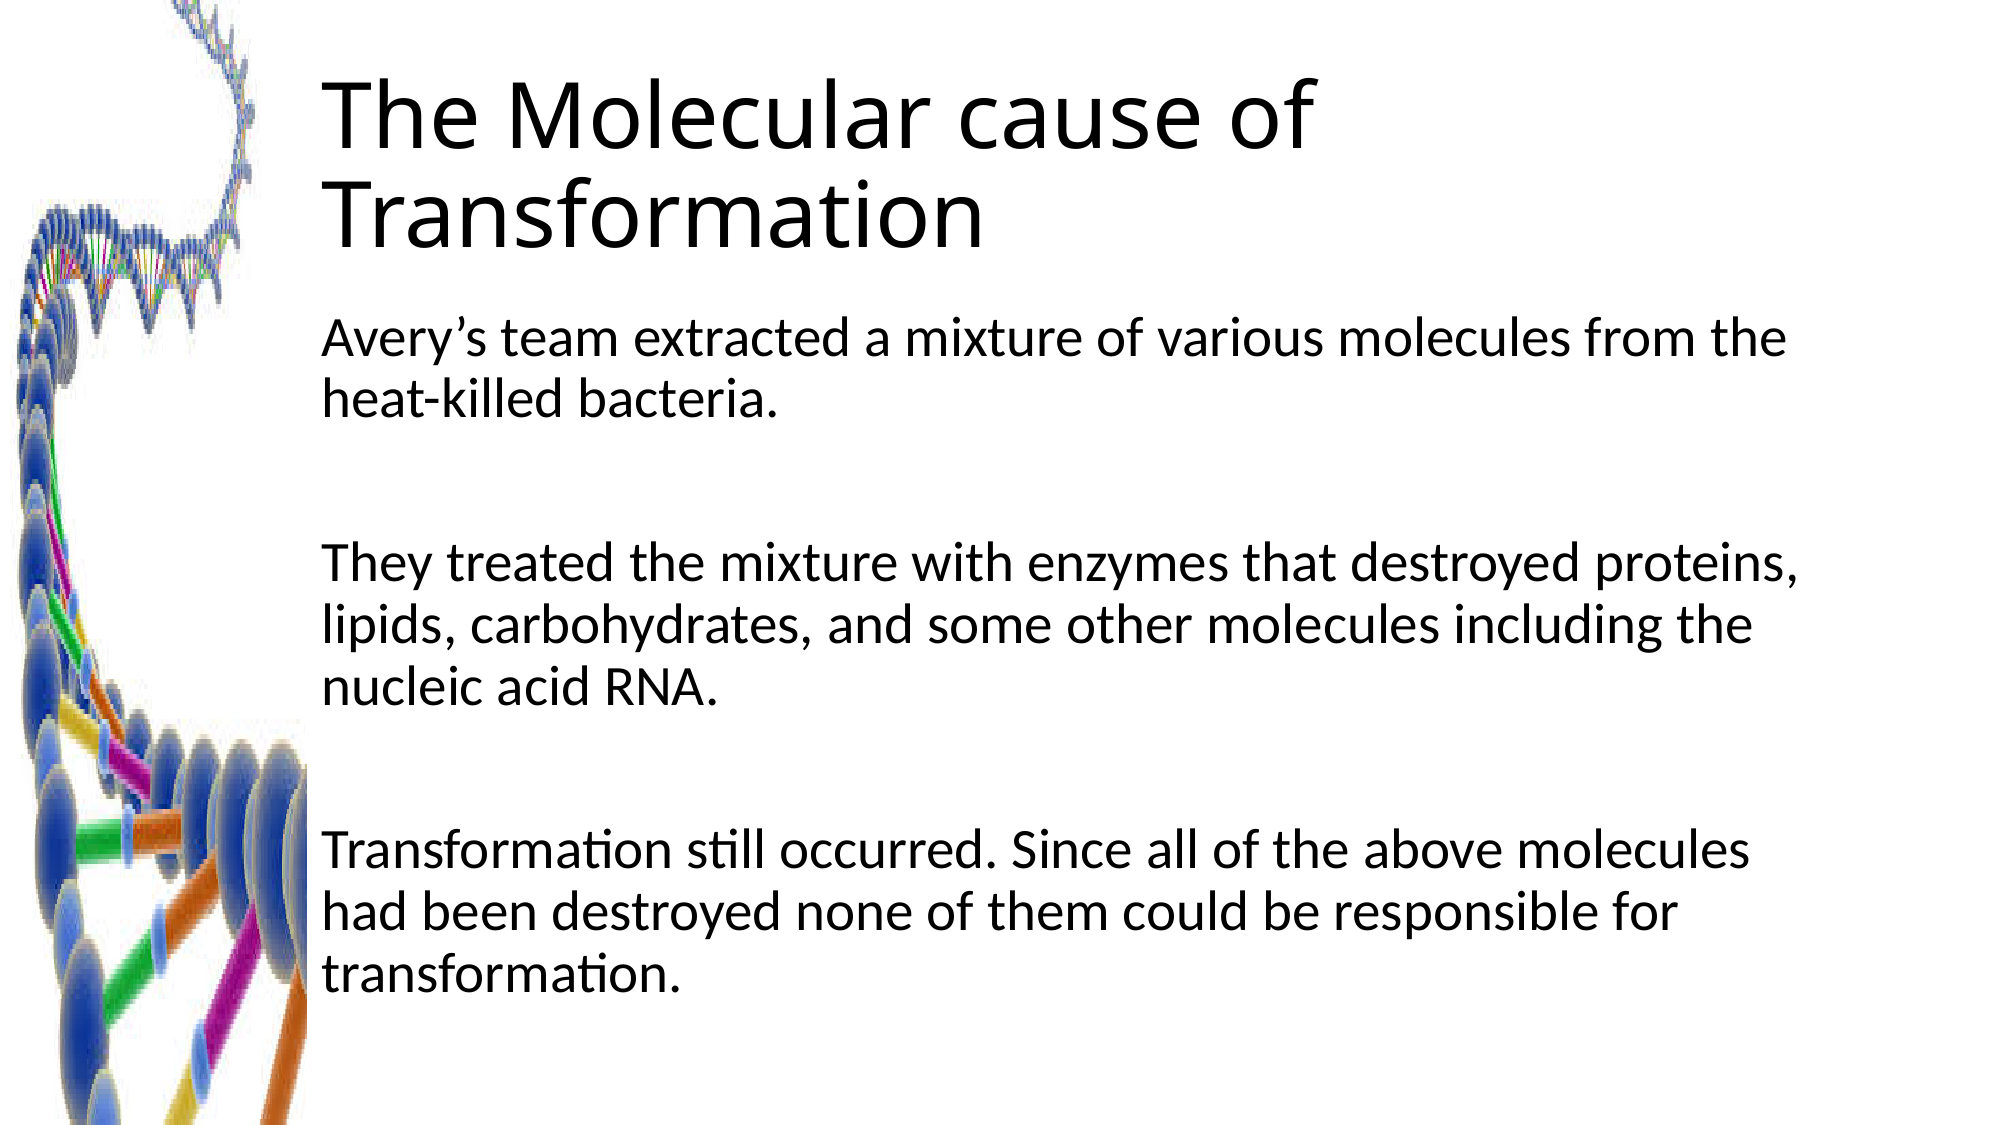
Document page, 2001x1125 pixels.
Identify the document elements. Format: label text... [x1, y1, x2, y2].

picture [0, 0, 307, 1125]
list Avery’s team extracted a mixture of various molecules from the heat-killed bacteria. They treated the mixture with enzymes that destroyed proteins, lipids, carbohydrates, and some other molecules including the nucleic acid RNA. Transformation still occurred. Since all of the above molecules had been destroyed none of them could be responsible for transformation. [306, 299, 1863, 1014]
title The Molecular cause of Transformation [306, 59, 1863, 278]
